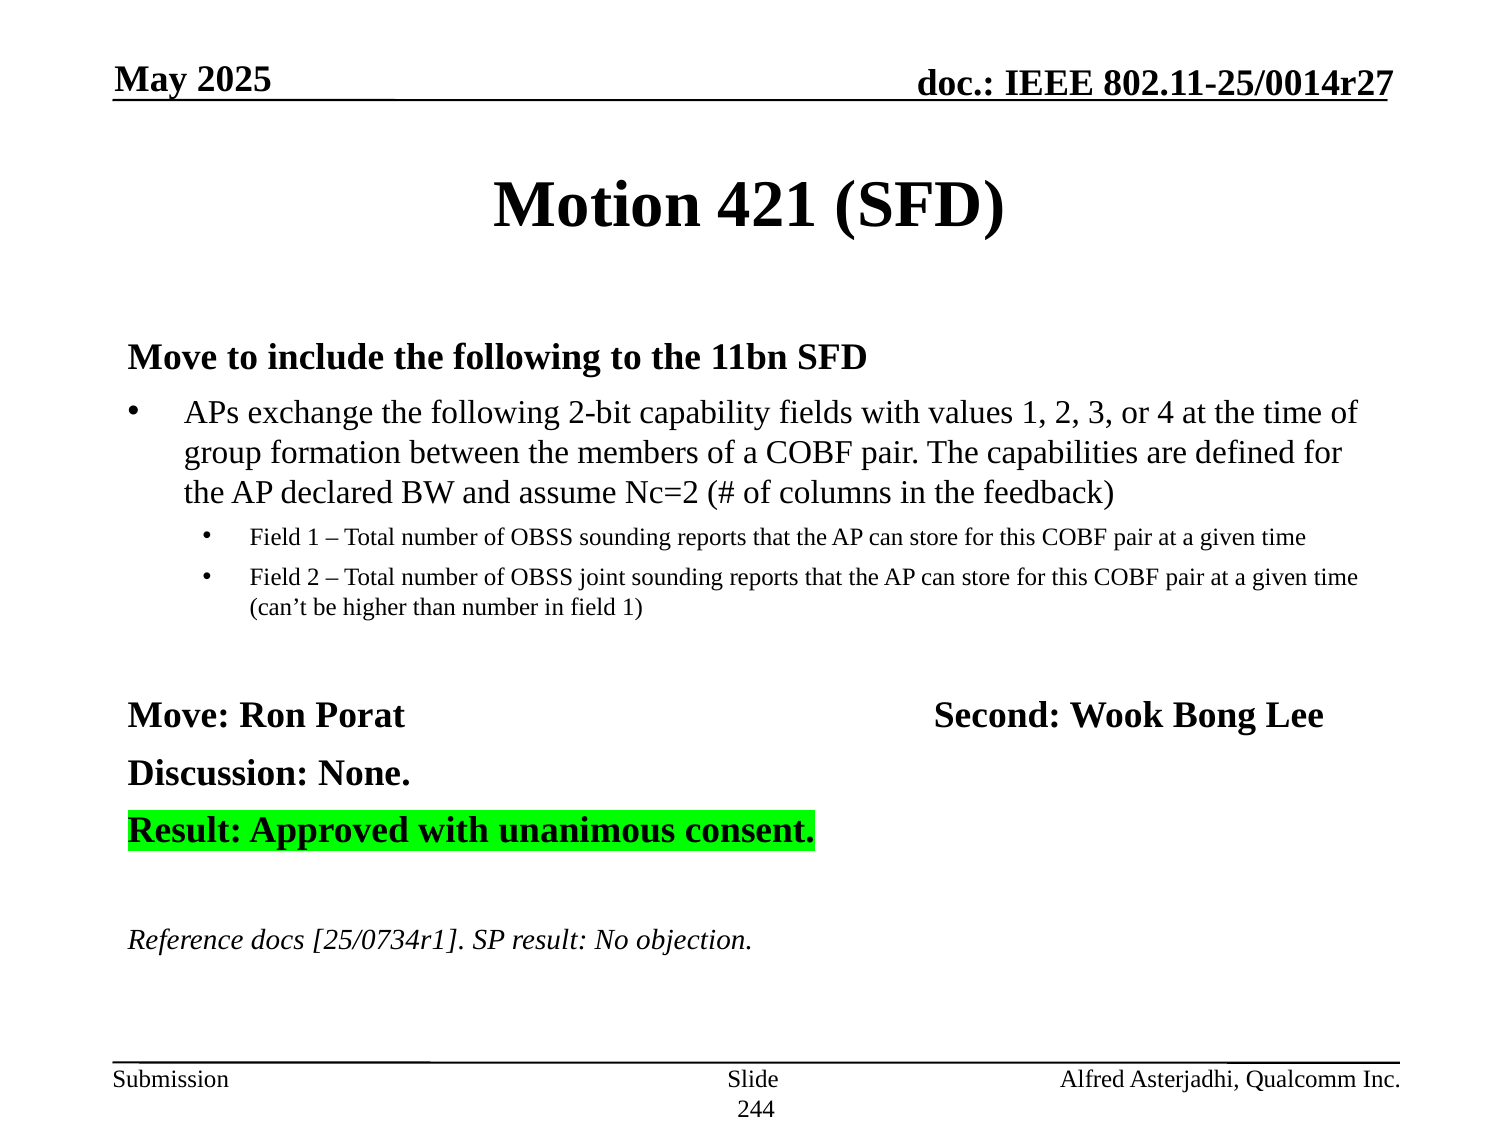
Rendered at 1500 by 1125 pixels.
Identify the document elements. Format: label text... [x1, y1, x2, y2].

slide_number Slide 244 [712, 1061, 800, 1123]
title Motion 421 (SFD) [112, 112, 1388, 288]
footer Alfred Asterjadhi, Qualcomm Inc. [878, 1061, 1402, 1093]
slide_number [114, 54, 423, 100]
list Move to include the following to the 11bn SFD APs exchange the following 2-bit capability fields with values 1, 2, 3, or 4 at the time of group formation between the members of a COBF pair. The capabilities are defined for the AP declared BW and assume Nc=2 (# of columns in the feedback) Field 1 – Total number of OBSS sounding reports that the AP can store for this COBF pair at a given time Field 2 – Total number of OBSS joint sounding reports that the AP can store for this COBF pair at a given time (can’t be higher than number in field 1) Move: Ron Porat Second: Wook Bong Lee Discussion: None. Result: Approved with unanimous consent. Reference docs [25/0734r1]. SP result: No objection. [112, 324, 1388, 1000]
